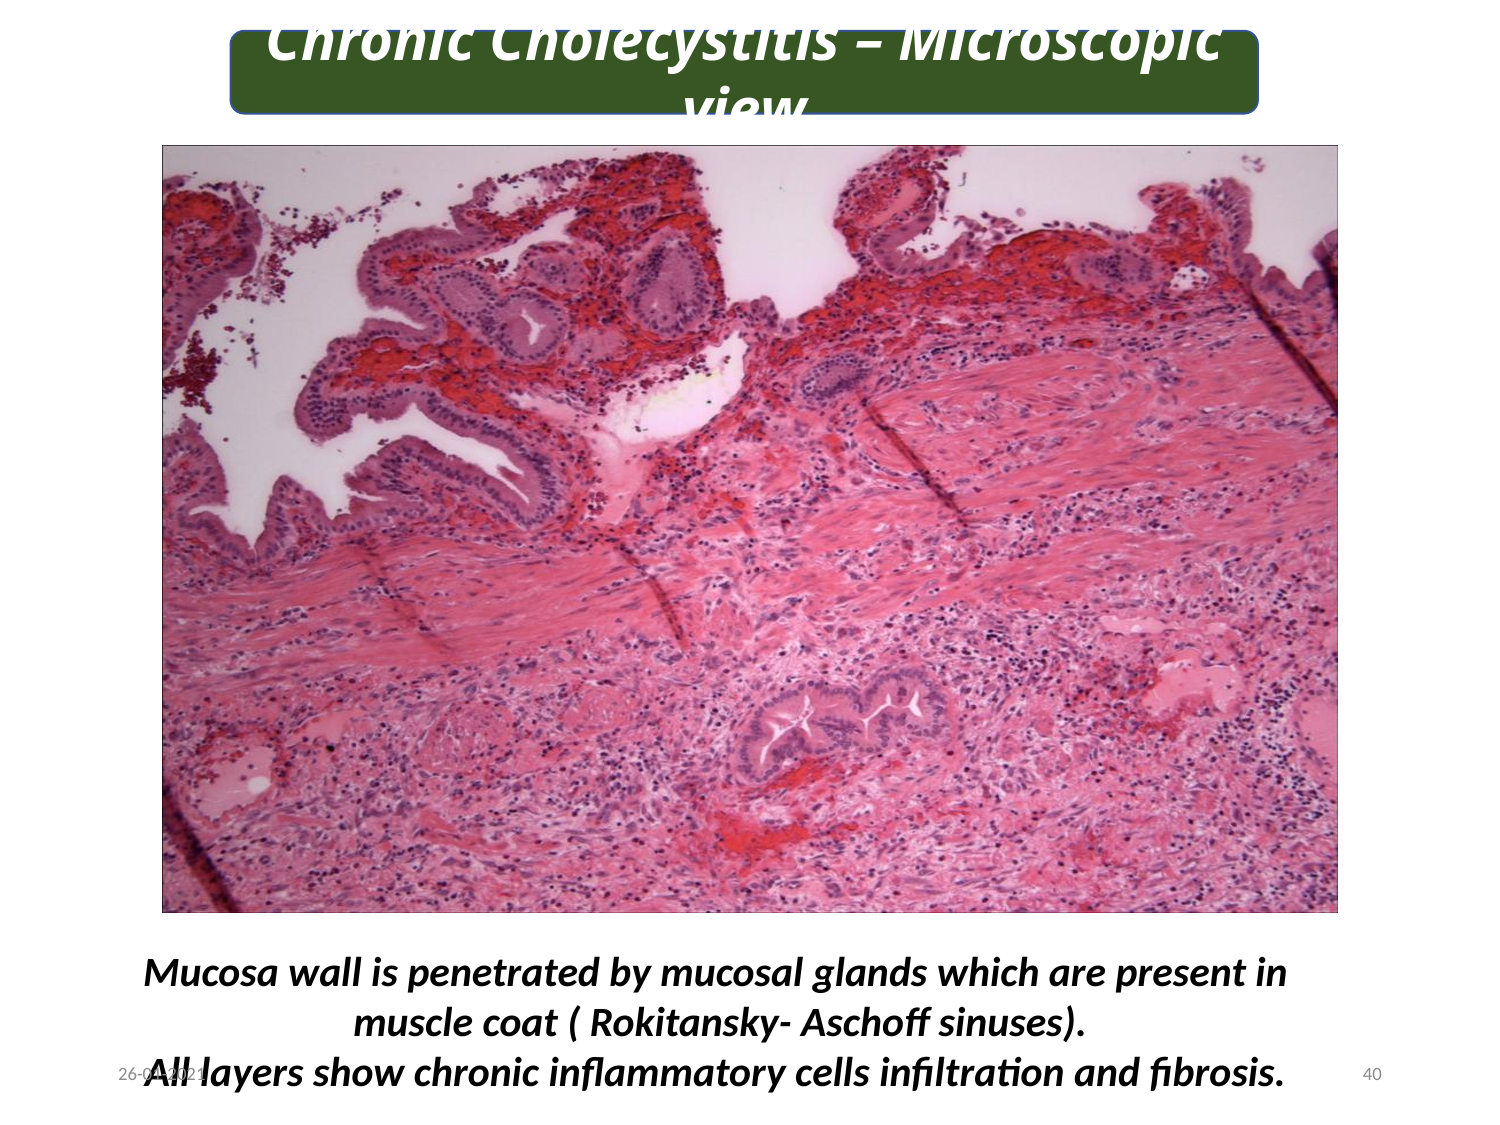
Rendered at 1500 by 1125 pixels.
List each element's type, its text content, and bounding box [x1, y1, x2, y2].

picture [162, 145, 1338, 913]
slide_number 40 [1059, 1042, 1397, 1103]
text_box Mucosa wall is penetrated by mucosal glands which are present in muscle coat ( Rokitansky- Aschoff sinuses). All layers show chronic inflammatory cells infiltration and fibrosis. [41, 937, 1400, 1103]
text_box Chronic Cholecystitis – Microscopic view [229, 29, 1259, 115]
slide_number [103, 1042, 441, 1103]
